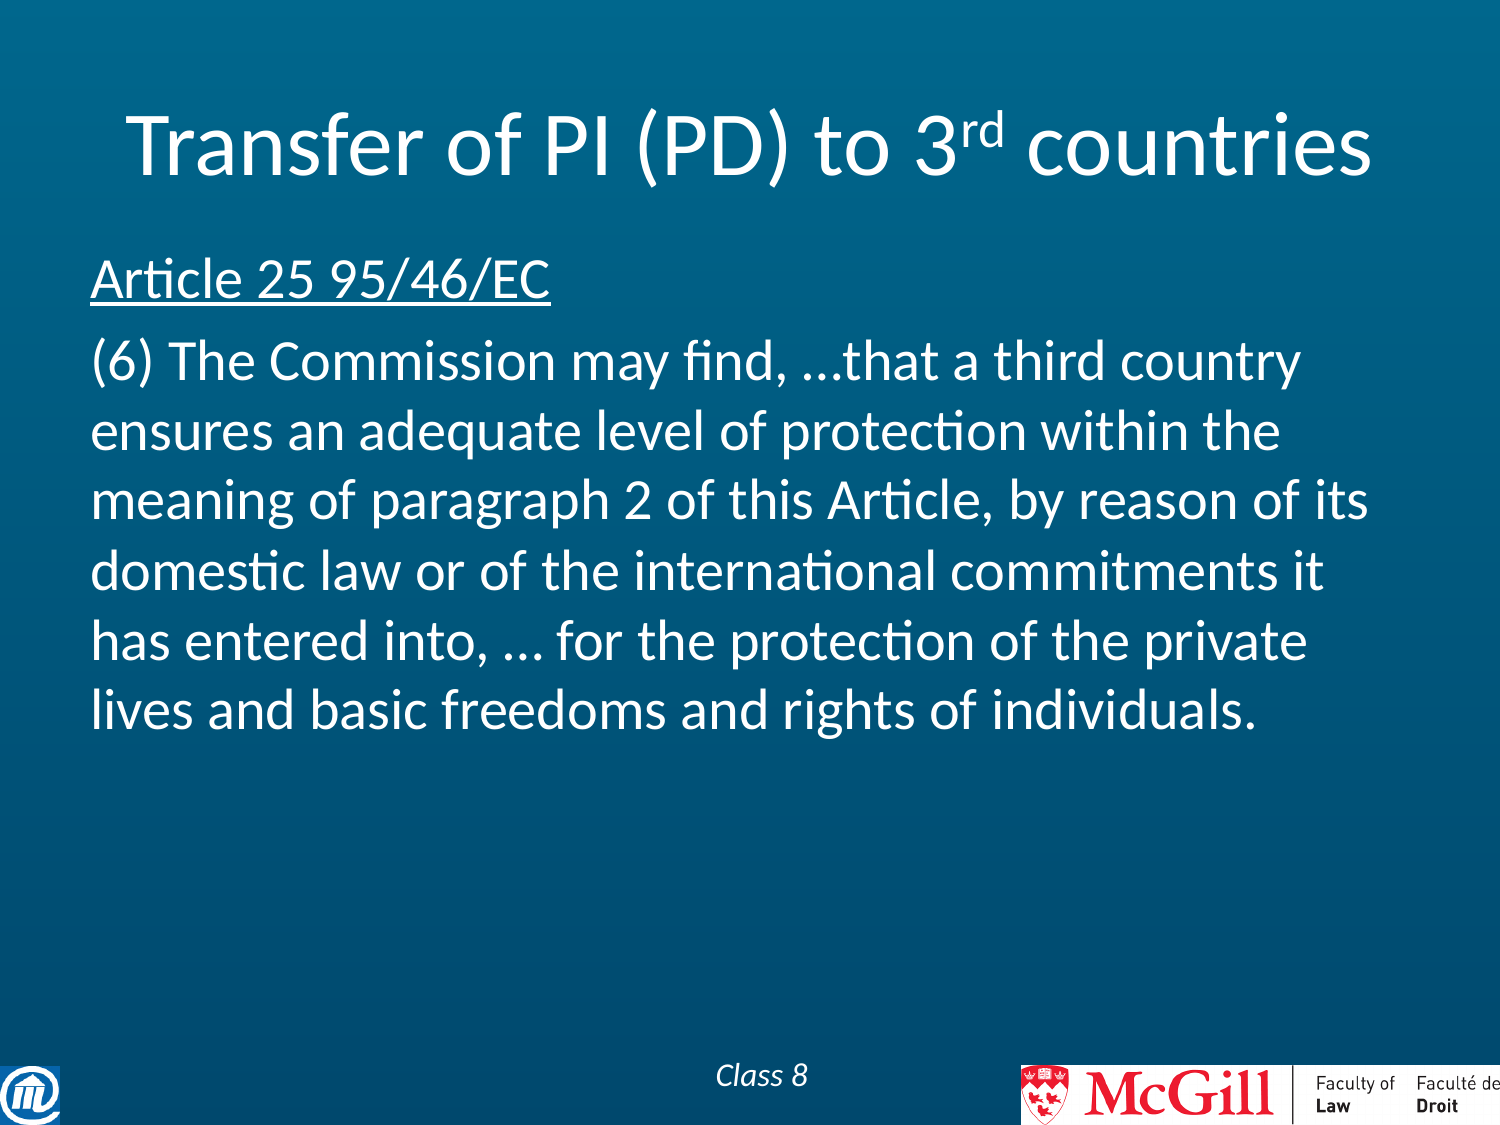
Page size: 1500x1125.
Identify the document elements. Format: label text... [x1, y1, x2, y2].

picture [0, 1067, 59, 1125]
list Article 25 95/46/EC (6) The Commission may find, …that a third country ensures an adequate level of protection within the meaning of paragraph 2 of this Article, by reason of its domestic law or of the international commitments it has entered into, … for the protection of the private lives and basic freedoms and rights of individuals. [75, 232, 1425, 1005]
picture [1022, 1066, 1500, 1125]
title Transfer of PI (PD) to 3rd countries [75, 45, 1425, 232]
footer Class 8 [490, 1042, 1034, 1103]
